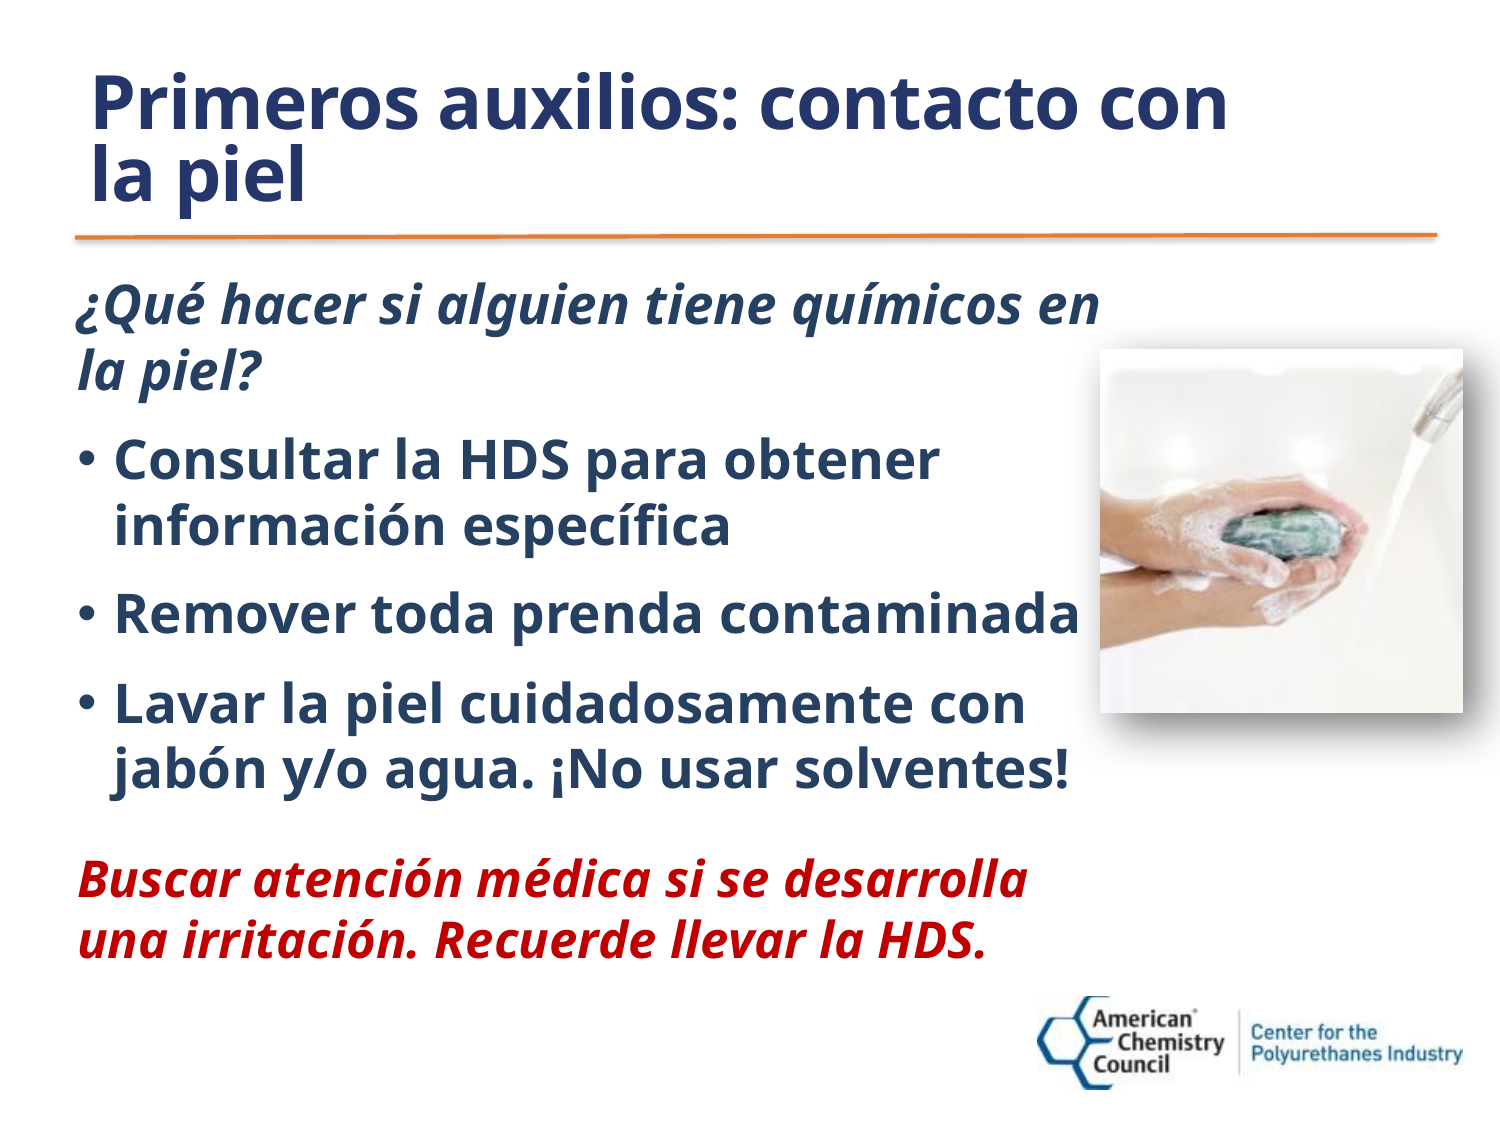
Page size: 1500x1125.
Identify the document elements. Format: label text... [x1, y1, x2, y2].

title Primeros auxilios: contacto con la piel [75, 35, 1250, 224]
picture [1037, 996, 1463, 1090]
picture [1099, 349, 1463, 713]
list ¿Qué hacer si alguien tiene químicos en la piel? Consultar la HDS para obtener información específica Remover toda prenda contaminada Lavar la piel cuidadosamente con jabón y/o agua. ¡No usar solventes! Buscar atención médica si se desarrolla una irritación. Recuerde llevar la HDS. [62, 262, 1125, 1075]
